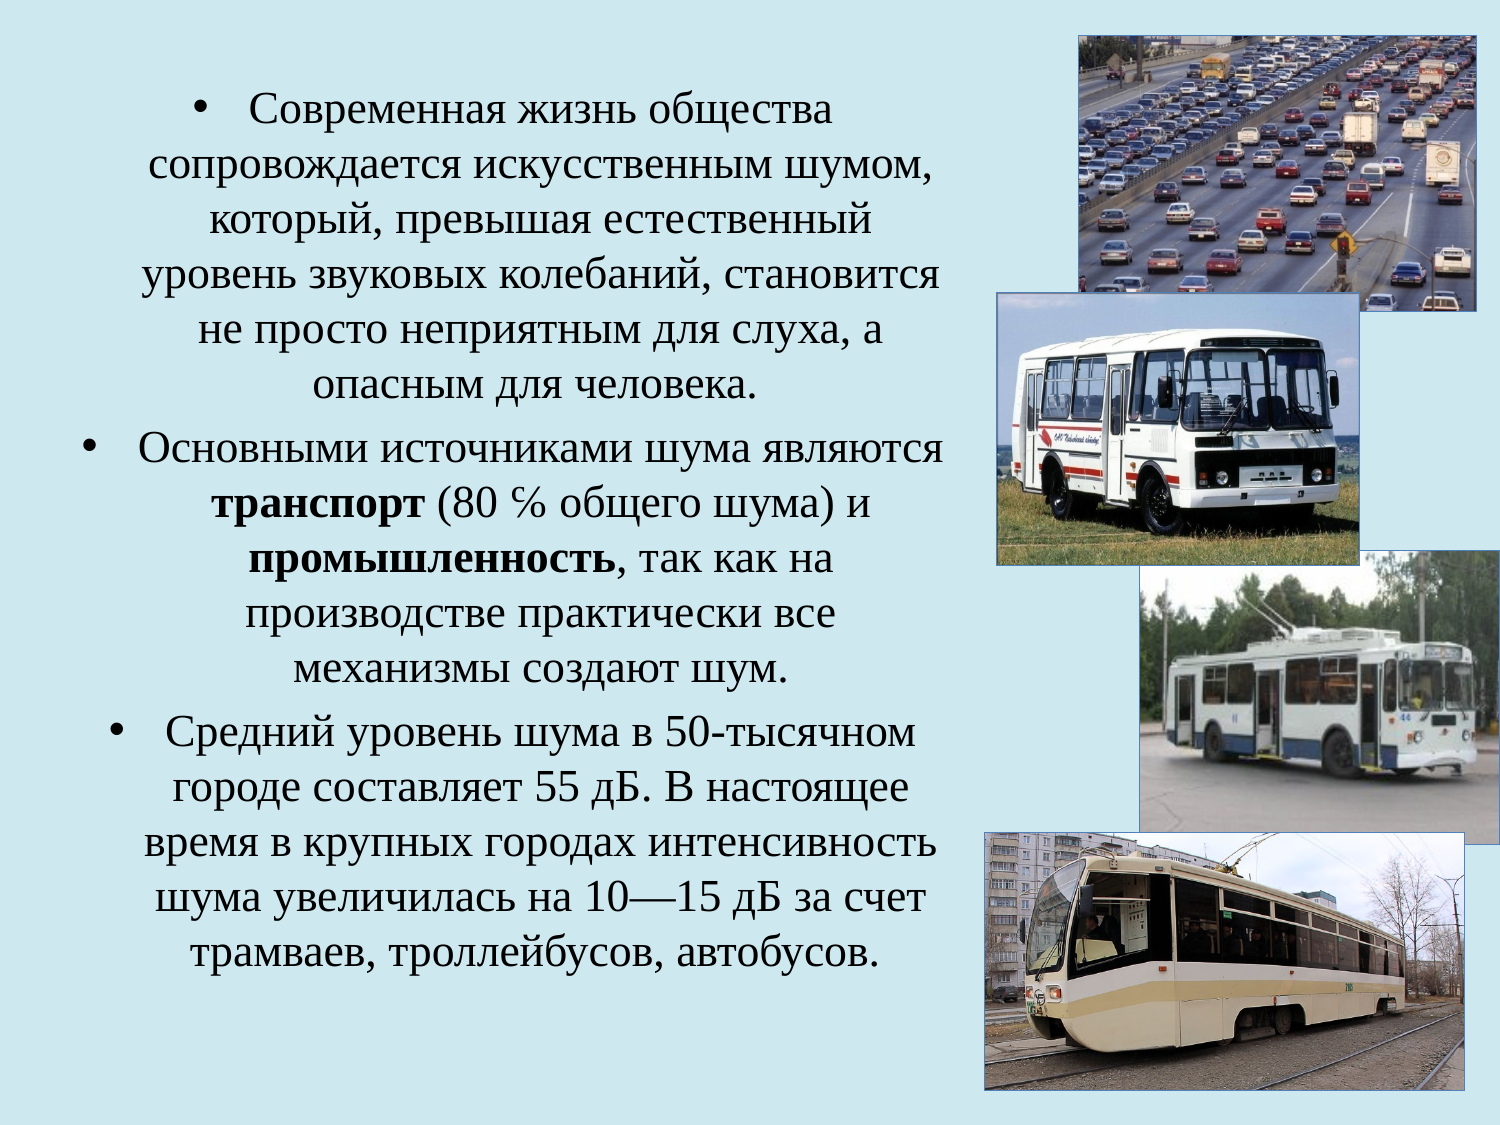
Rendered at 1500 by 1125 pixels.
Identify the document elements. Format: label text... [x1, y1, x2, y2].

picture [984, 34, 1500, 1091]
list Современная жизнь общества сопровождается искусственным шумом, который, превышая естественный уровень звуковых колебаний, становится не просто неприятным для слуха, а опасным для человека. Основными источниками шума являются транспорт (80 ℅ общего шума) и промышленность, так как на производстве практически все механизмы создают шум. Средний уровень шума в 50-тысячном городе составляет 55 дБ. В настоящее время в крупных городах интенсивность шума увеличилась на 10—15 дБ за счет трамваев, троллейбусов, автобусов. [64, 70, 961, 1079]
